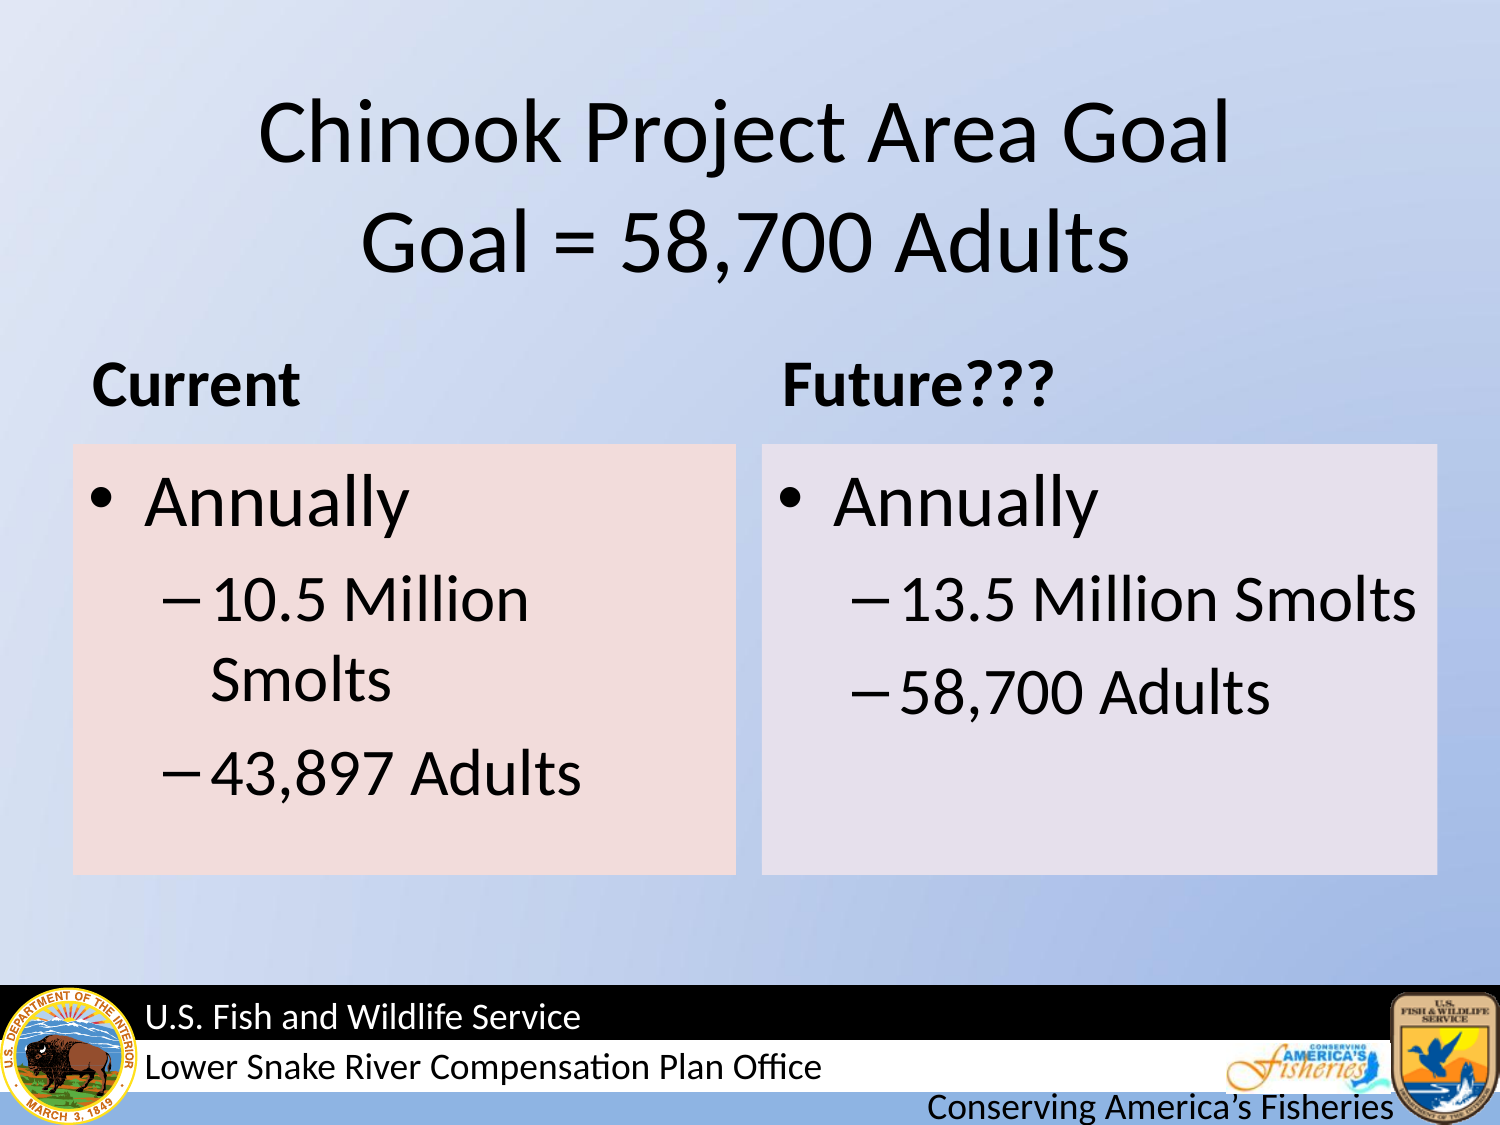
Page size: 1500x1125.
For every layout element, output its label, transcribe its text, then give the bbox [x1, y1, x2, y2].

list Annually 10.5 Million Smolts 43,897 Adults [73, 444, 736, 875]
picture [0, 0, 1500, 985]
list Current [77, 322, 740, 428]
title Chinook Project Area Goal Goal = 58,700 Adults [71, 115, 1422, 246]
picture [1226, 992, 1500, 1125]
list Future??? [767, 322, 1431, 428]
list Annually 13.5 Million Smolts 58,700 Adults [761, 444, 1438, 875]
